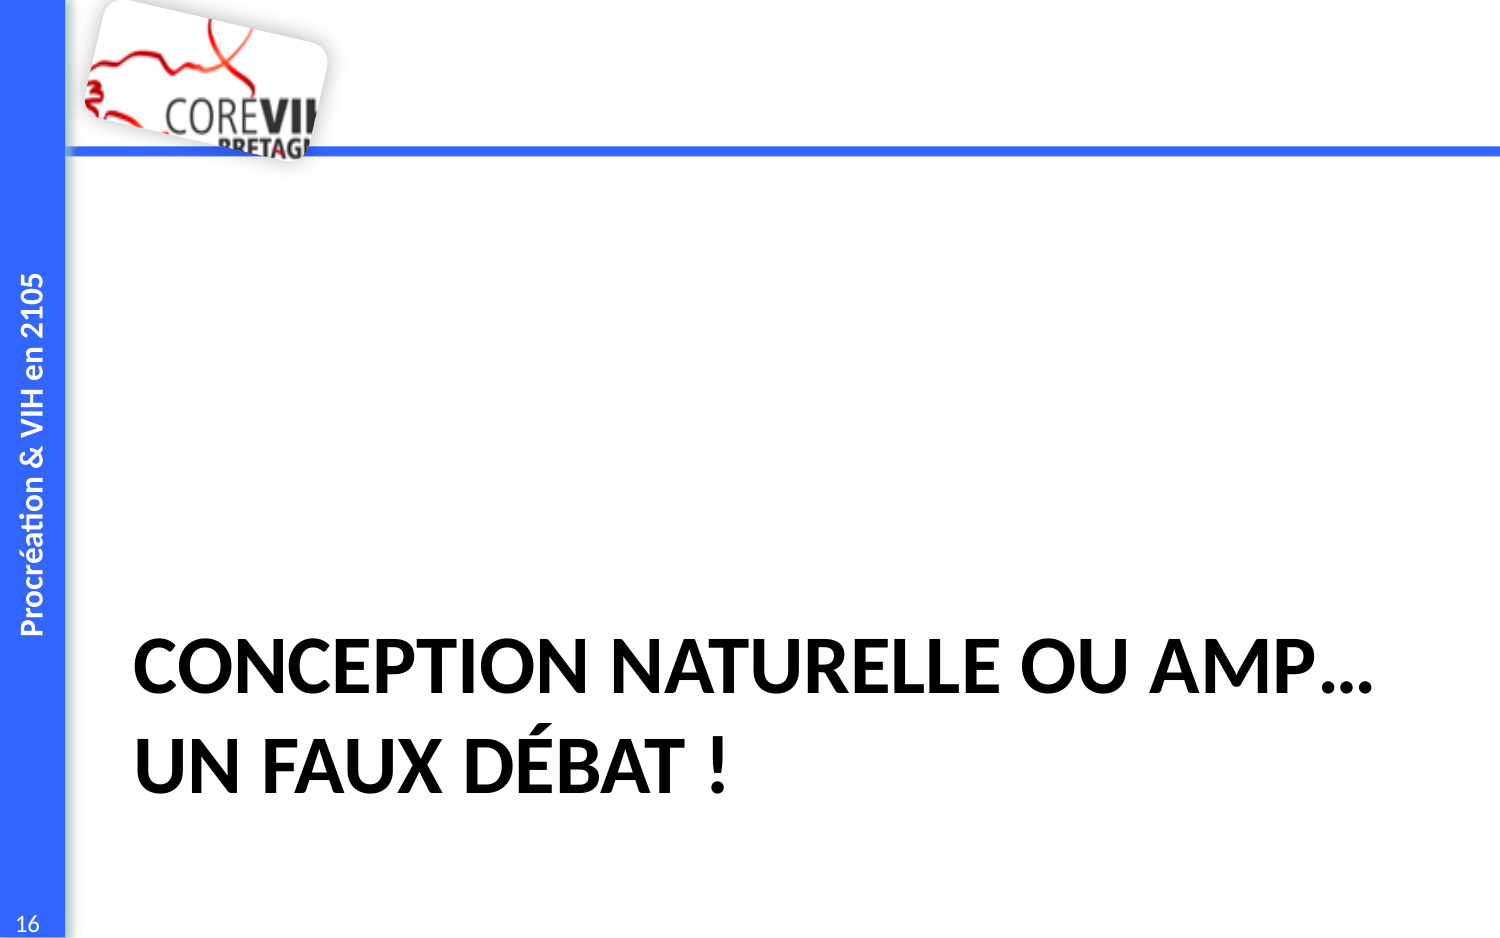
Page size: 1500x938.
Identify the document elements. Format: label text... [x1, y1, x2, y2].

title Conception naturelle ou AMP… un faux débat ! [118, 602, 1394, 789]
picture [84, 0, 328, 162]
